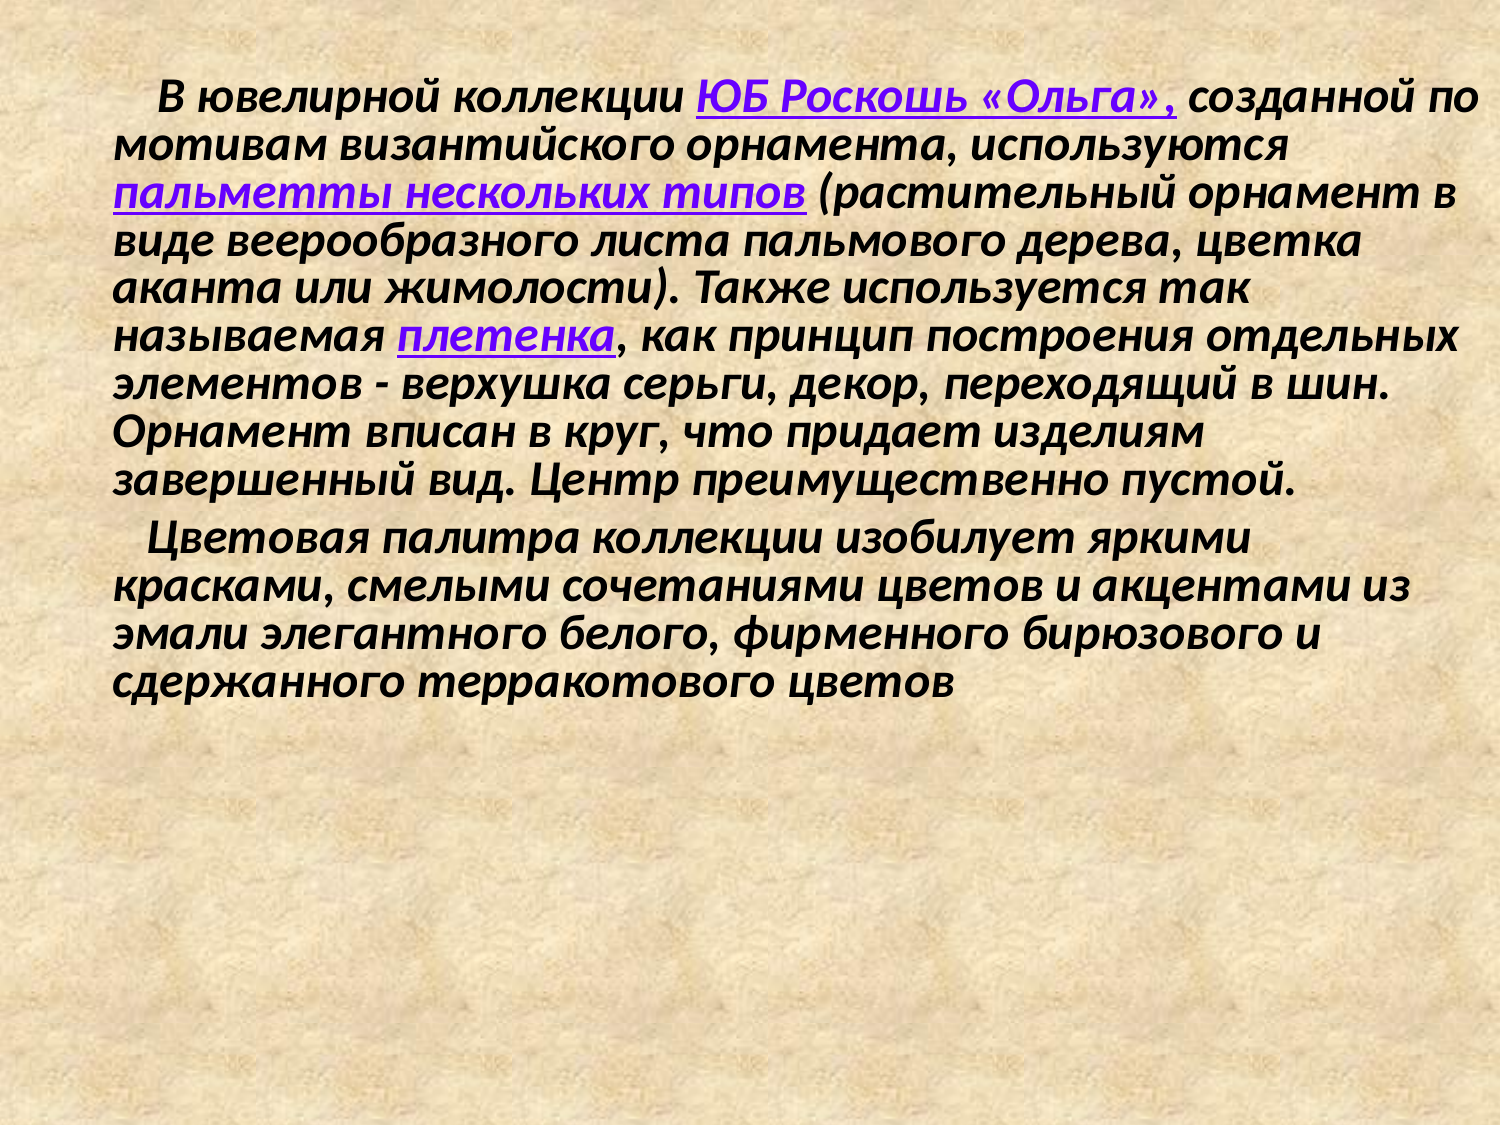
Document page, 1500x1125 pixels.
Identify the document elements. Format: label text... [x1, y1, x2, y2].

list В ювелирной коллекции ЮБ Роскошь «Ольга», созданной по мотивам византийского орнамента, используются пальметты нескольких типов (растительный орнамент в виде веерообразного листа пальмового дерева, цветка аканта или жимолости). Также используется так называемая плетенка, как принцип построения отдельных элементов - верхушка серьги, декор, переходящий в шин. Орнамент вписан в круг, что придает изделиям завершенный вид. Центр преимущественно пустой. Цветовая палитра коллекции изобилует яркими красками, смелыми сочетаниями цветов и акцентами из эмали элегантного белого, фирменного бирюзового и сдержанного терракотового цветов [40, 66, 1500, 202]
picture [0, 0, 1500, 1125]
